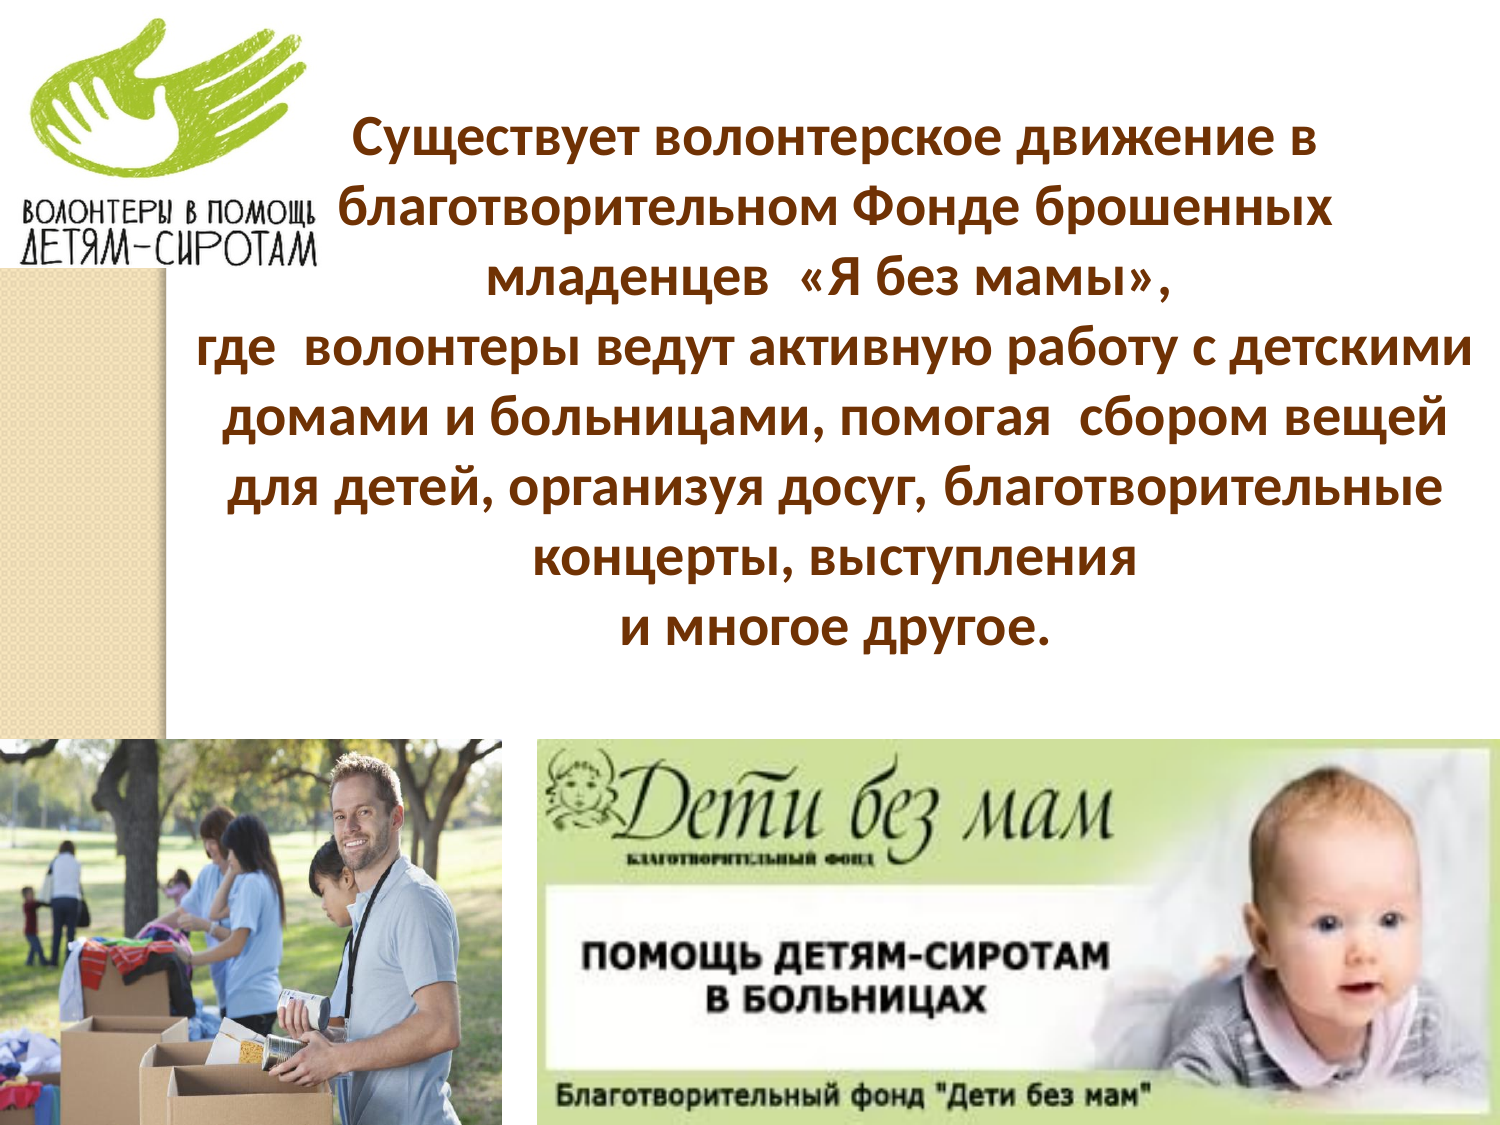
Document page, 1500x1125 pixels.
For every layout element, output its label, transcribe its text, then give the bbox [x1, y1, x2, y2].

picture [0, 0, 337, 268]
picture [0, 739, 503, 1125]
text_box Существует волонтерское движение в благотворительном Фонде брошенных младенцев «Я без мамы», где волонтеры ведут активную работу с детскими домами и больницами, помогая сбором вещей для детей, организуя досуг, благотворительные концерты, выступления и многое другое. [171, 89, 1500, 665]
picture [537, 739, 1500, 1125]
